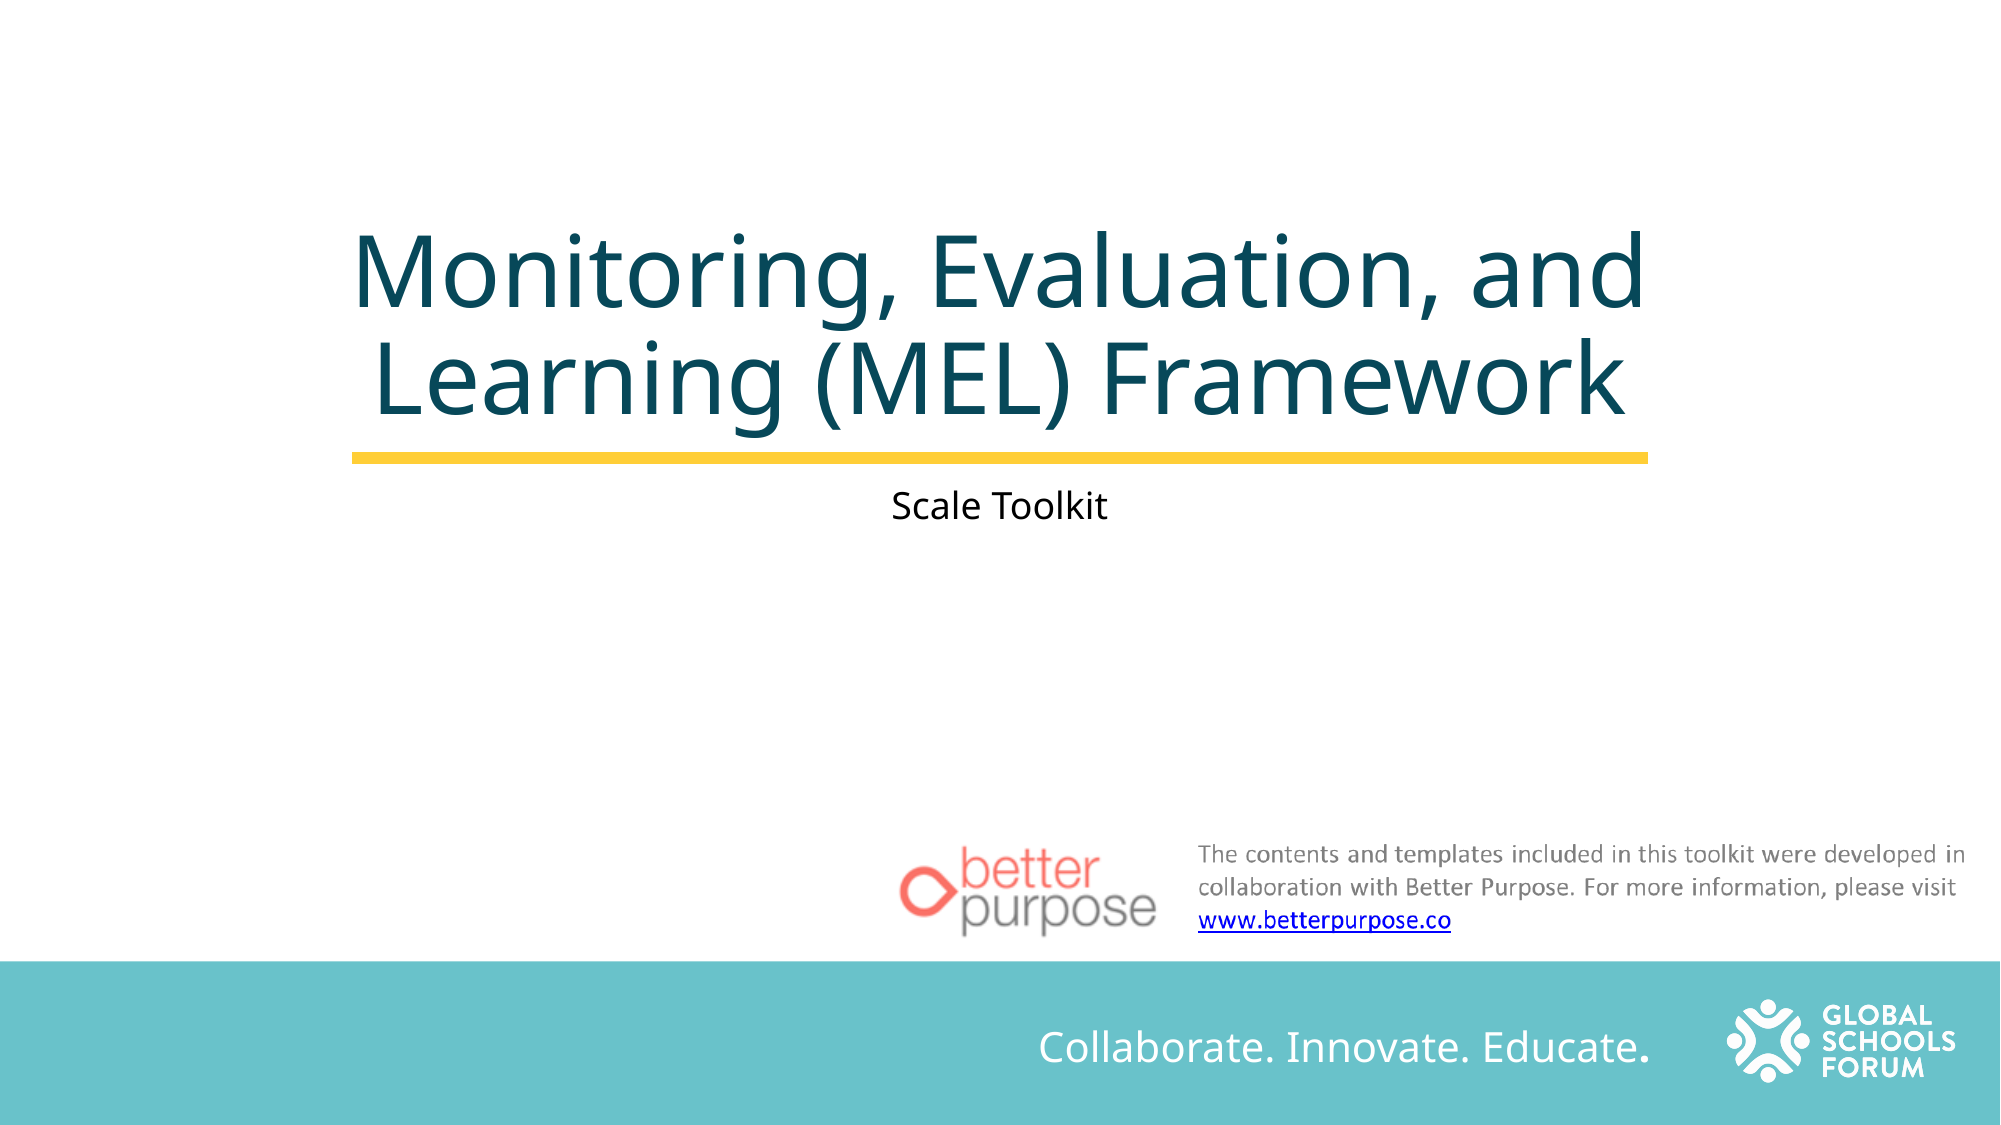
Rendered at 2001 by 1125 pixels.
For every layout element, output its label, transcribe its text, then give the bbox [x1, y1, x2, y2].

text_box Scale Toolkit [6, 474, 1994, 535]
title Monitoring, Evaluation, and Learning (MEL) Framework [249, 171, 1751, 445]
picture [1726, 996, 1956, 1085]
picture [878, 827, 1994, 952]
